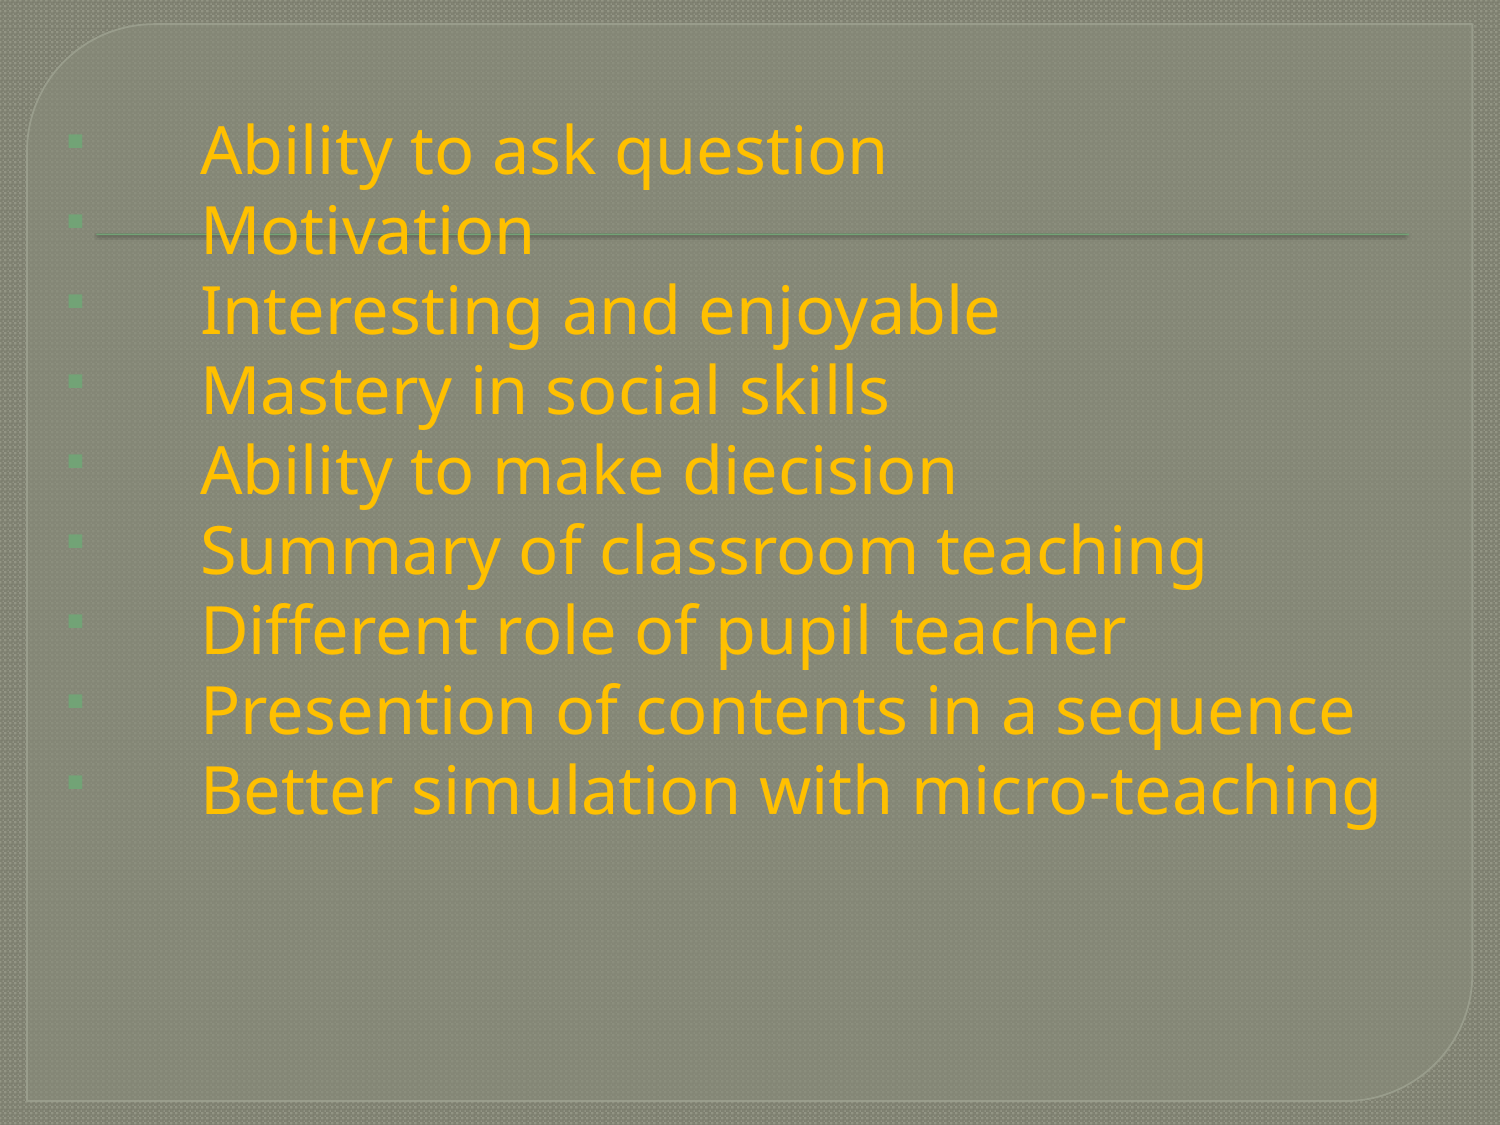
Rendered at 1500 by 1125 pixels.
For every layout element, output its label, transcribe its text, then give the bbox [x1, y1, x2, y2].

list Ability to ask question Motivation Interesting and enjoyable Mastery in social skills Ability to make diecision Summary of classroom teaching Different role of pupil teacher Presention of contents in a sequence Better simulation with micro-teaching [50, 99, 1400, 976]
